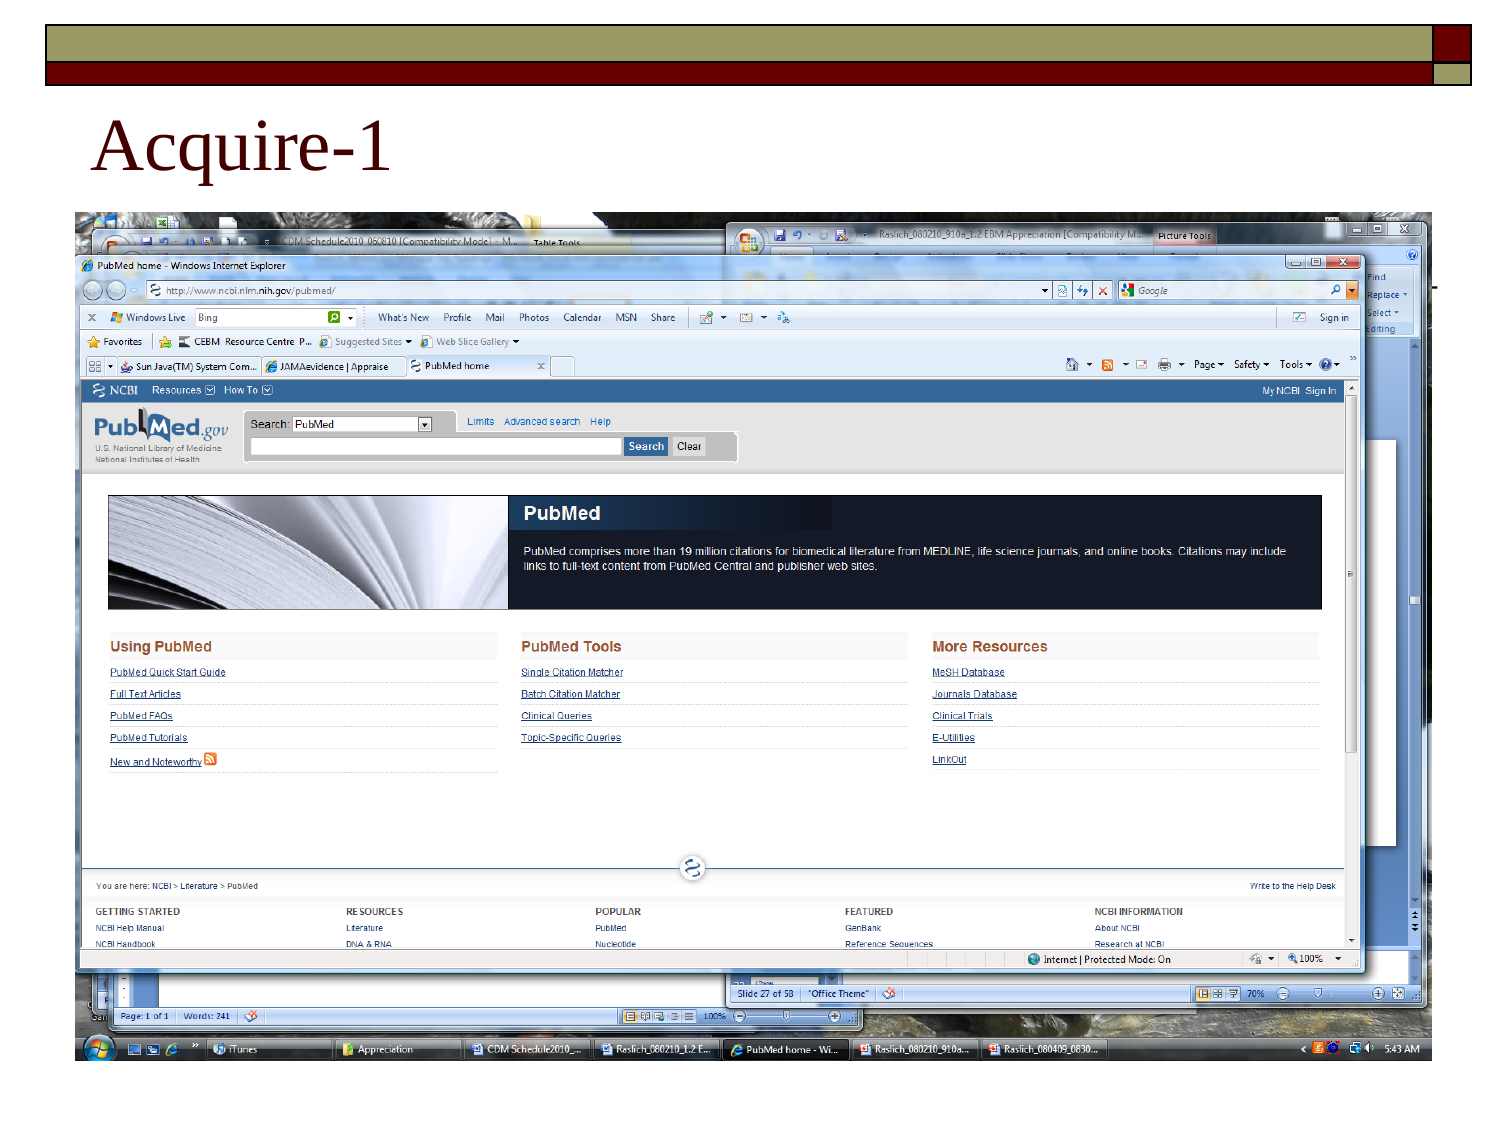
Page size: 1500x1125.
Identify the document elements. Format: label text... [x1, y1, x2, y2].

title Acquire-1 [75, 87, 1425, 210]
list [74, 212, 1432, 1061]
